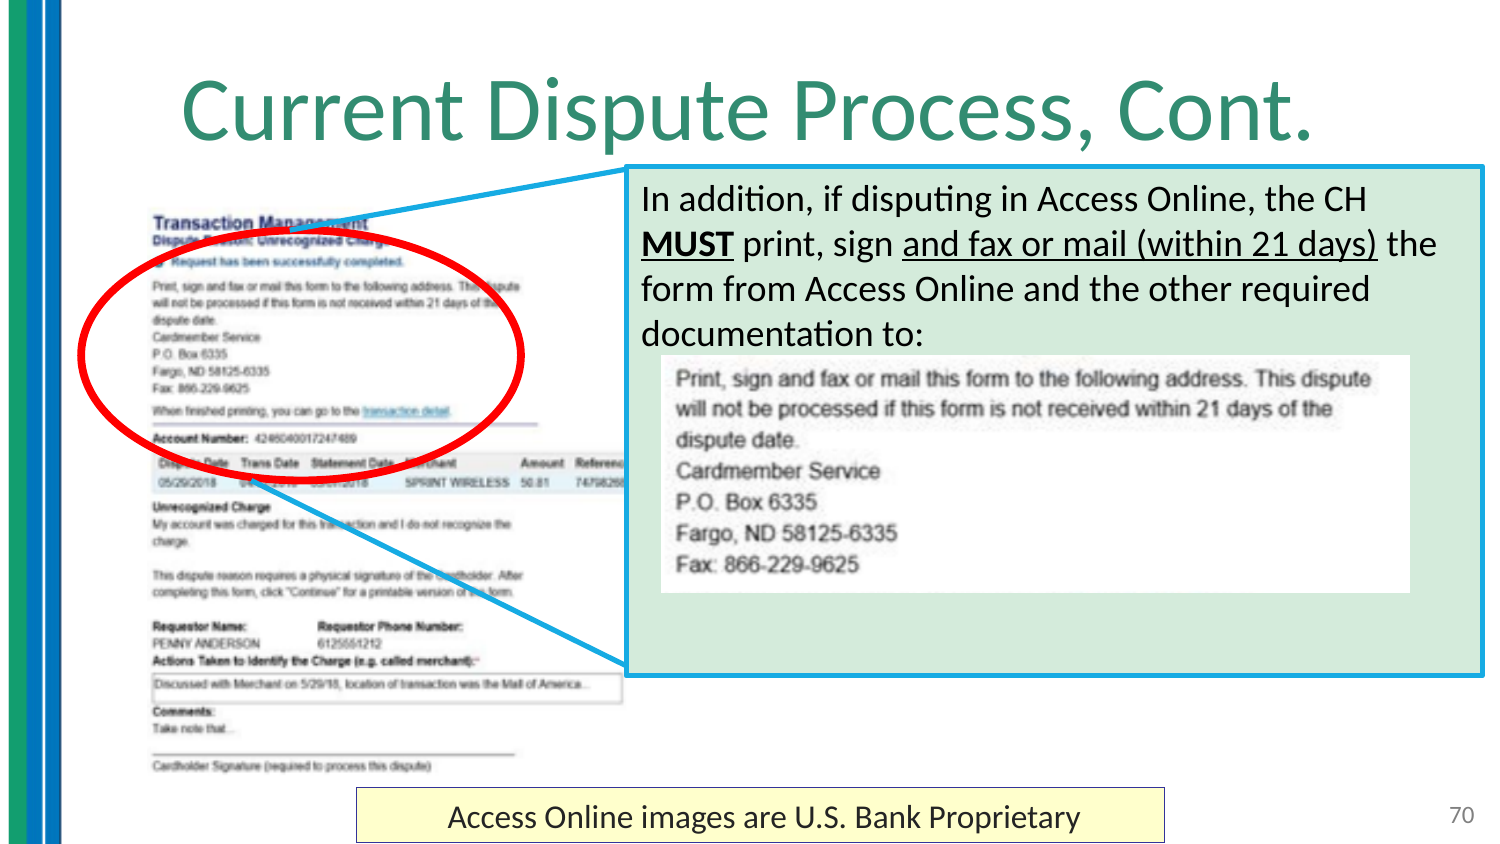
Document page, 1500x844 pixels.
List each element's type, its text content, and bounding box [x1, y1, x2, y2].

text_box In addition, if disputing in Access Online, the CH MUST print, sign and fax or mail (within 21 days) the form from Access Online and the other required documentation to: [626, 166, 1483, 676]
text_box Access Online images are U.S. Bank Proprietary [356, 787, 1165, 843]
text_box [289, 168, 627, 231]
picture [0, 0, 26, 844]
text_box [250, 480, 627, 666]
title Current Dispute Process, Cont. [75, 33, 1425, 175]
text_box [79, 267, 141, 444]
picture [29, 0, 1500, 844]
